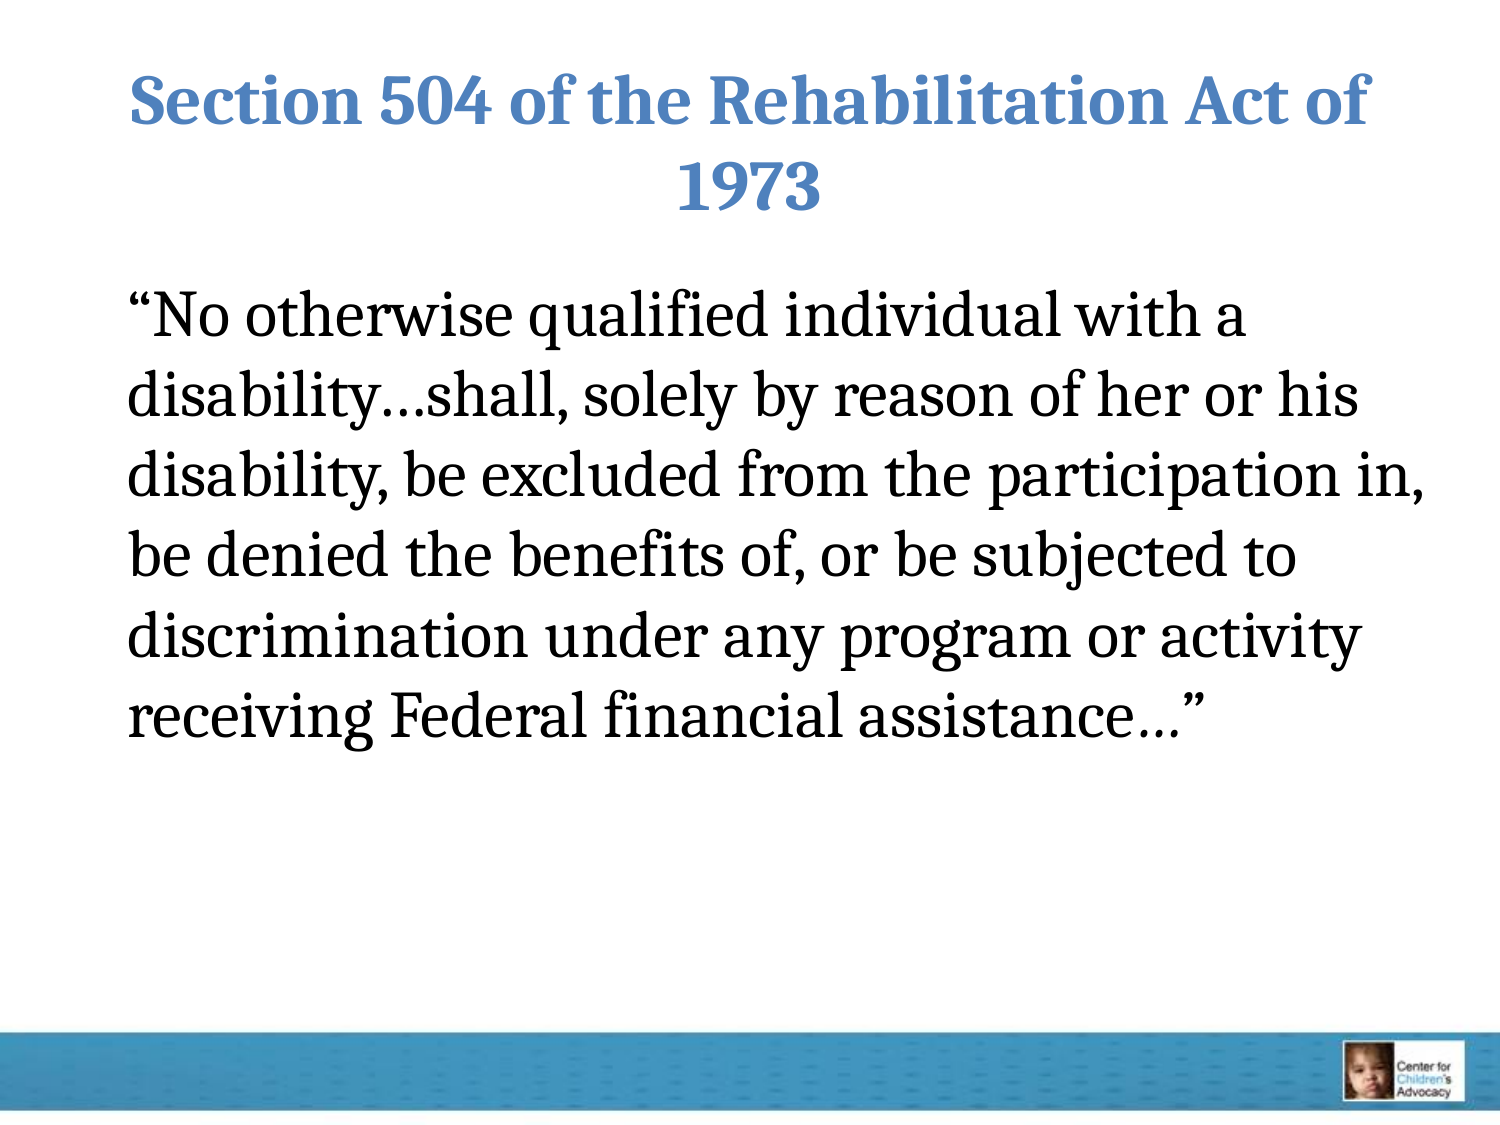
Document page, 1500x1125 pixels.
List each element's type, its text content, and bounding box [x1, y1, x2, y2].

picture [0, 0, 1500, 1125]
title Section 504 of the Rehabilitation Act of 1973 [75, 45, 1425, 233]
list “No otherwise qualified individual with a disability…shall, solely by reason of her or his disability, be excluded from the participation in, be denied the benefits of, or be subjected to discrimination under any program or activity receiving Federal financial assistance…” [112, 262, 1463, 1005]
